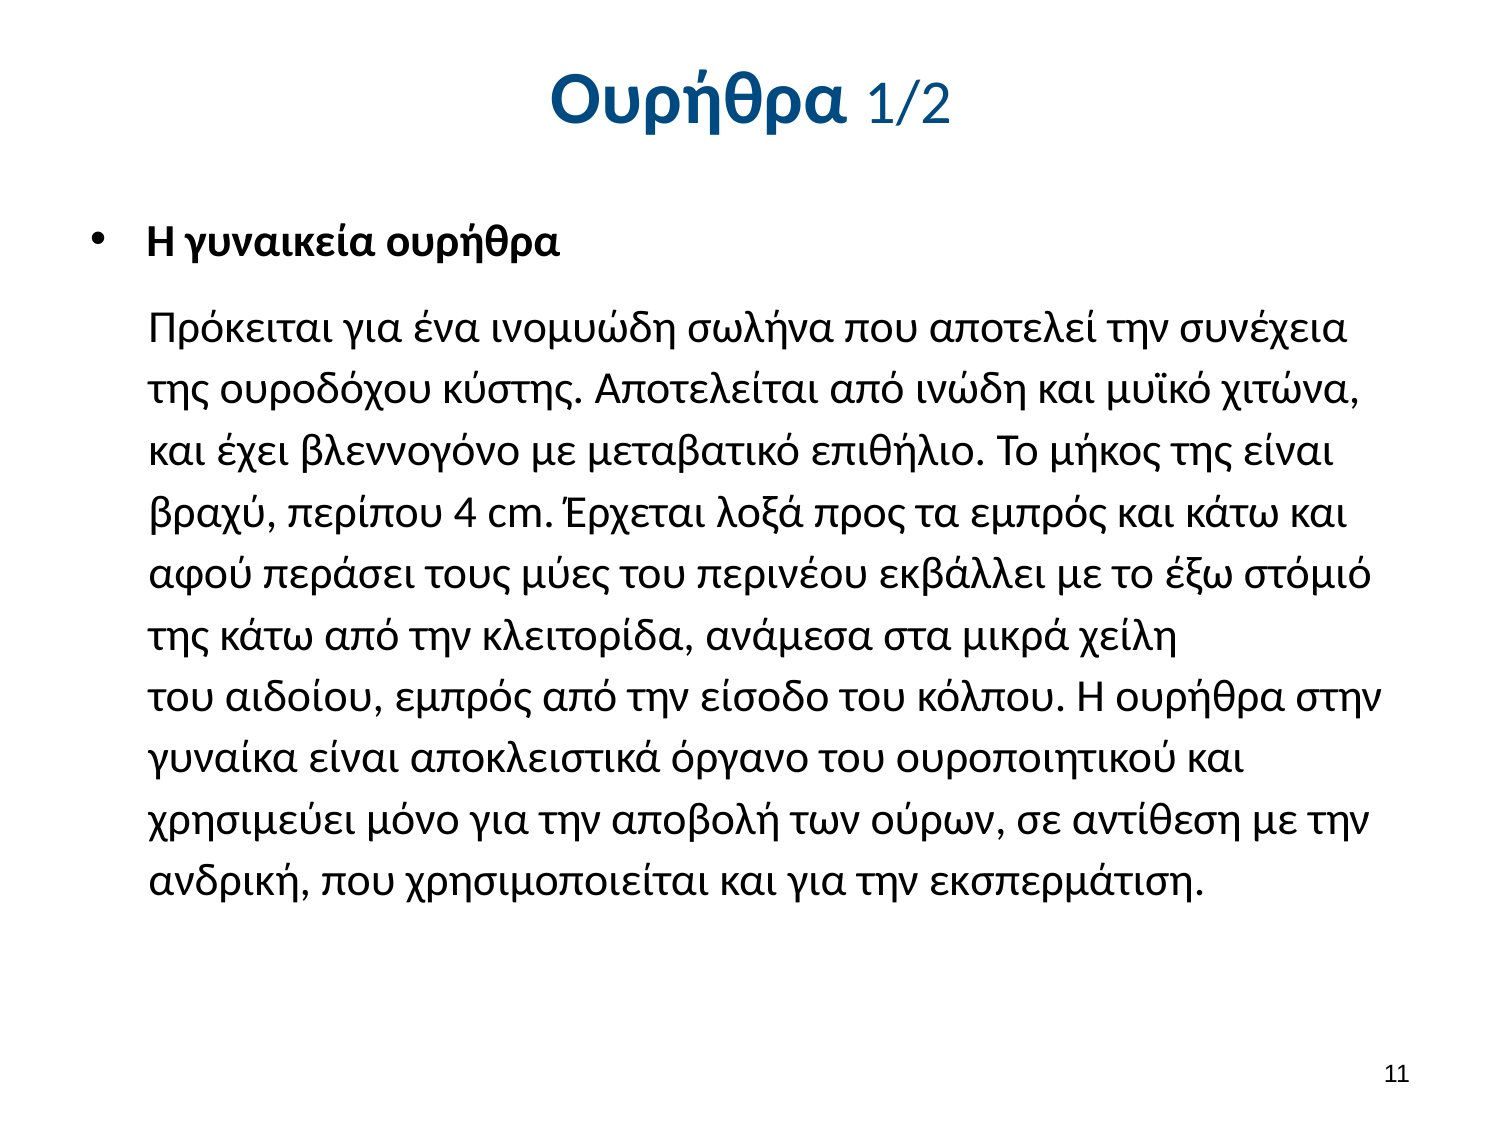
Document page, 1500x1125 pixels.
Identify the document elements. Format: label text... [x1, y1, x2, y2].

slide_number 10 [1074, 1042, 1425, 1103]
title Ουρήθρα 1/2 [76, 19, 1427, 169]
list Η γυναικεία ουρήθρα Πρόκειται για ένα ινομυώδη σωλήνα που αποτελεί την συνέχεια της ουροδόχου κύστης. Αποτελείται από ινώδη και μυϊκό χιτώνα, και έχει βλεννογόνο με μεταβατικό επιθήλιο. Το μήκος της είναι βραχύ, περίπου 4 cm. Έρχεται λοξά προς τα εμπρός και κάτω και αφού περάσει τους μύες του περινέου εκβάλλει με το έξω στόμιό της κάτω από την κλειτορίδα, ανάμεσα στα μικρά χείλη του αιδοίου, εμπρός από την είσοδο του κόλπου. H ουρήθρα στην γυναίκα είναι αποκλειστικά όργανο του ουροποιητικού και χρησιμεύει μόνο για την αποβολή των ούρων, σε αντίθεση με την ανδρική, που χρησιμοποιείται και για την εκσπερμάτιση. [75, 196, 1425, 1024]
